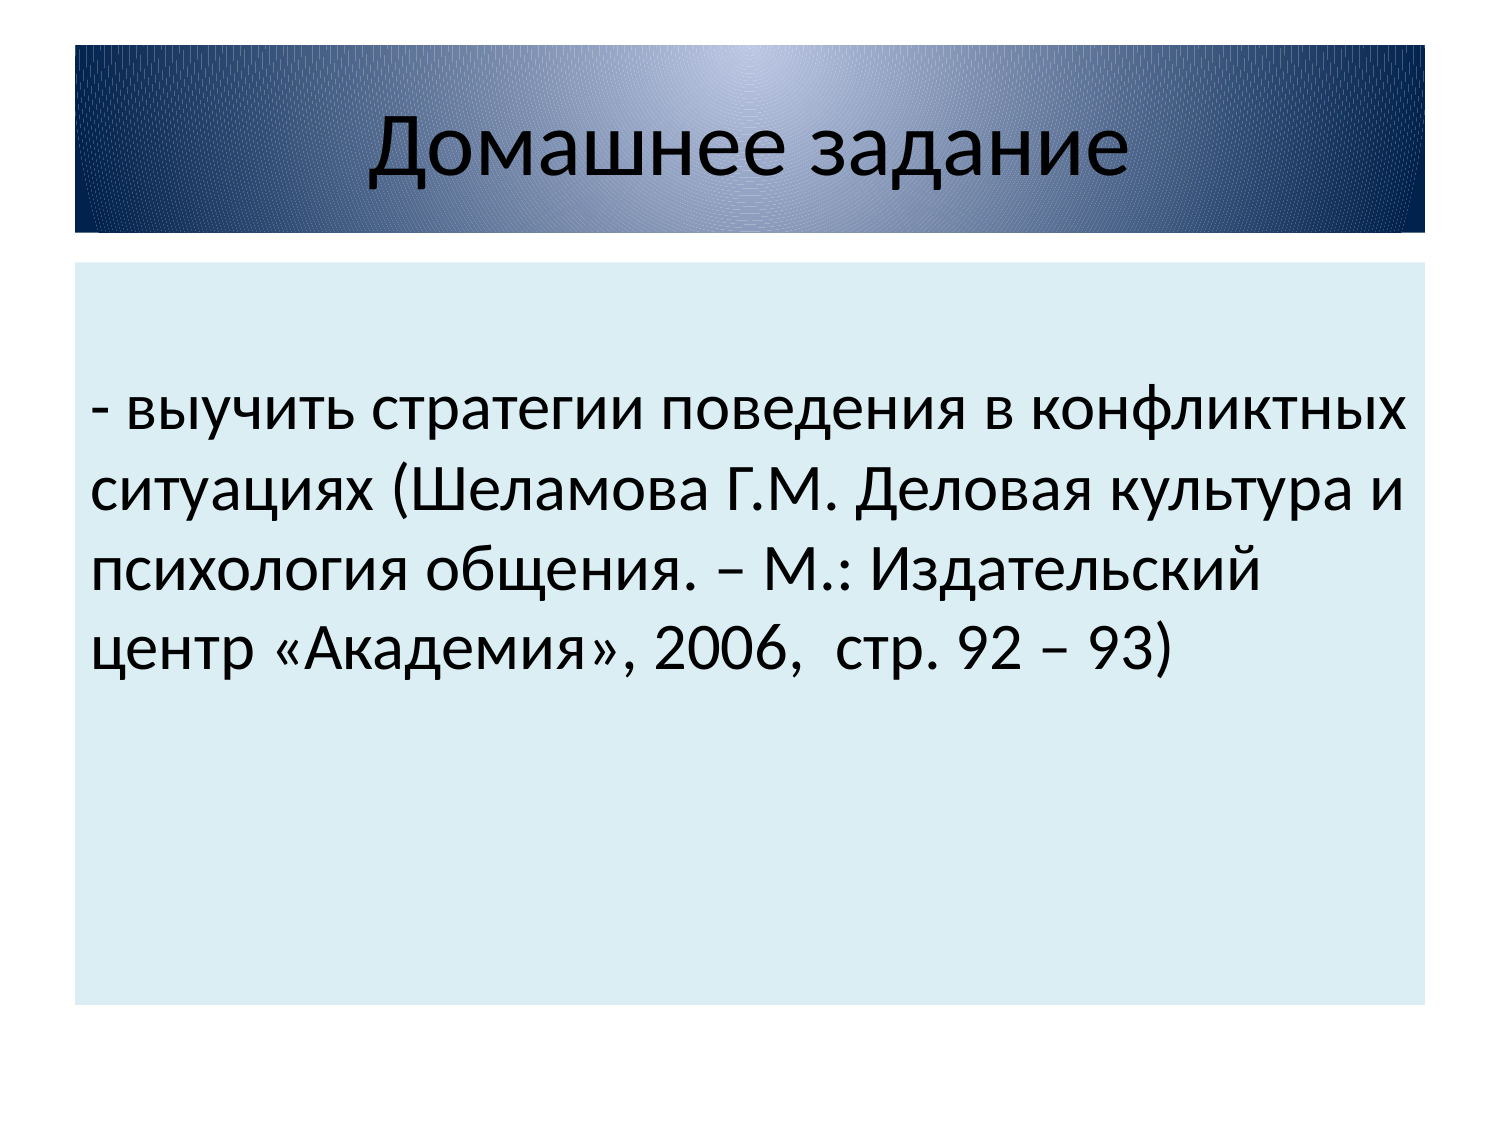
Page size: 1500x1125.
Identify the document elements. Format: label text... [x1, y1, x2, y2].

title Домашнее задание [75, 45, 1425, 233]
list - выучить стратегии поведения в конфликтных ситуациях (Шеламова Г.М. Деловая культура и психология общения. – М.: Издательский центр «Академия», 2006, стр. 92 – 93) [75, 262, 1425, 1005]
